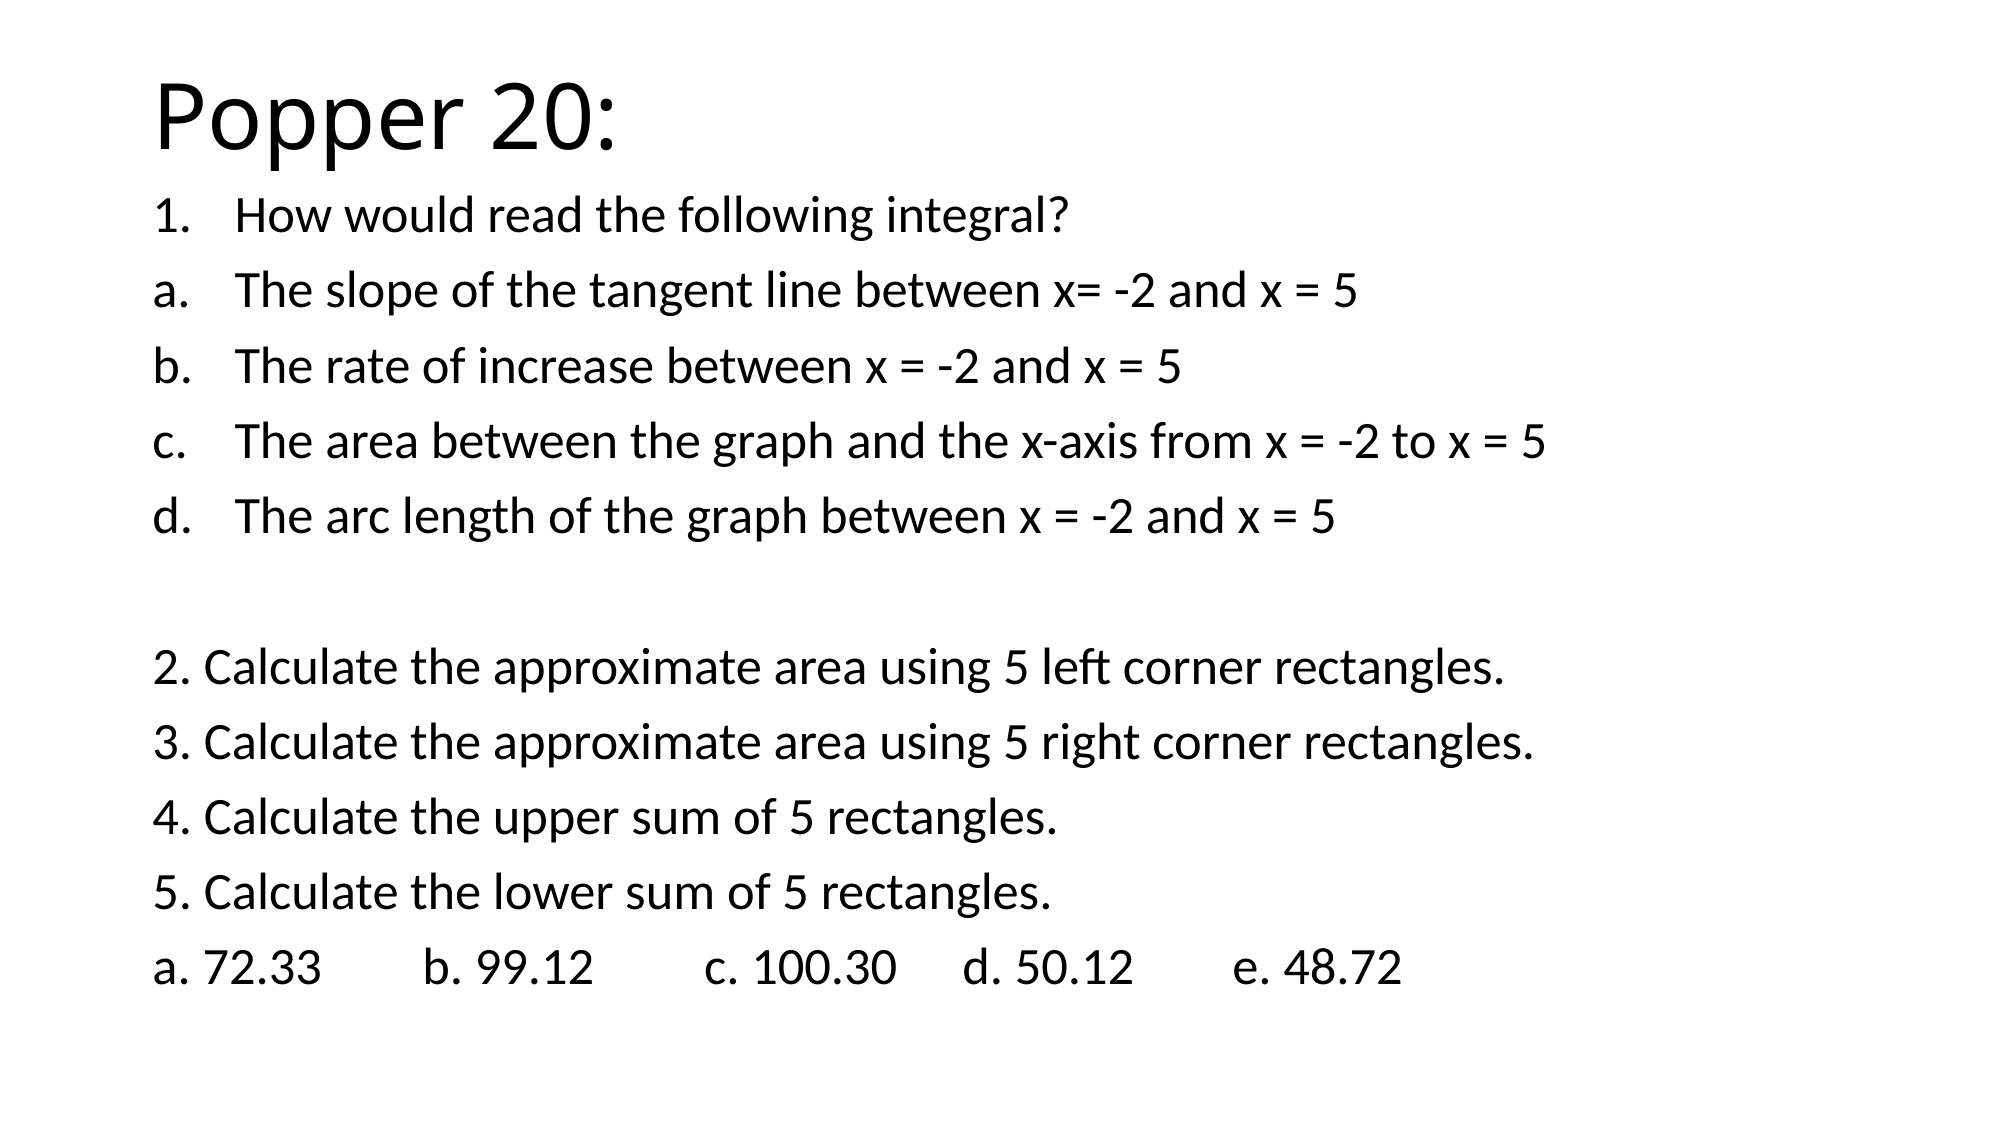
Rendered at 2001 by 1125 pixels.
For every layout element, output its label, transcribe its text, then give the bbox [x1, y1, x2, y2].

title Popper 20: [137, 59, 1863, 180]
